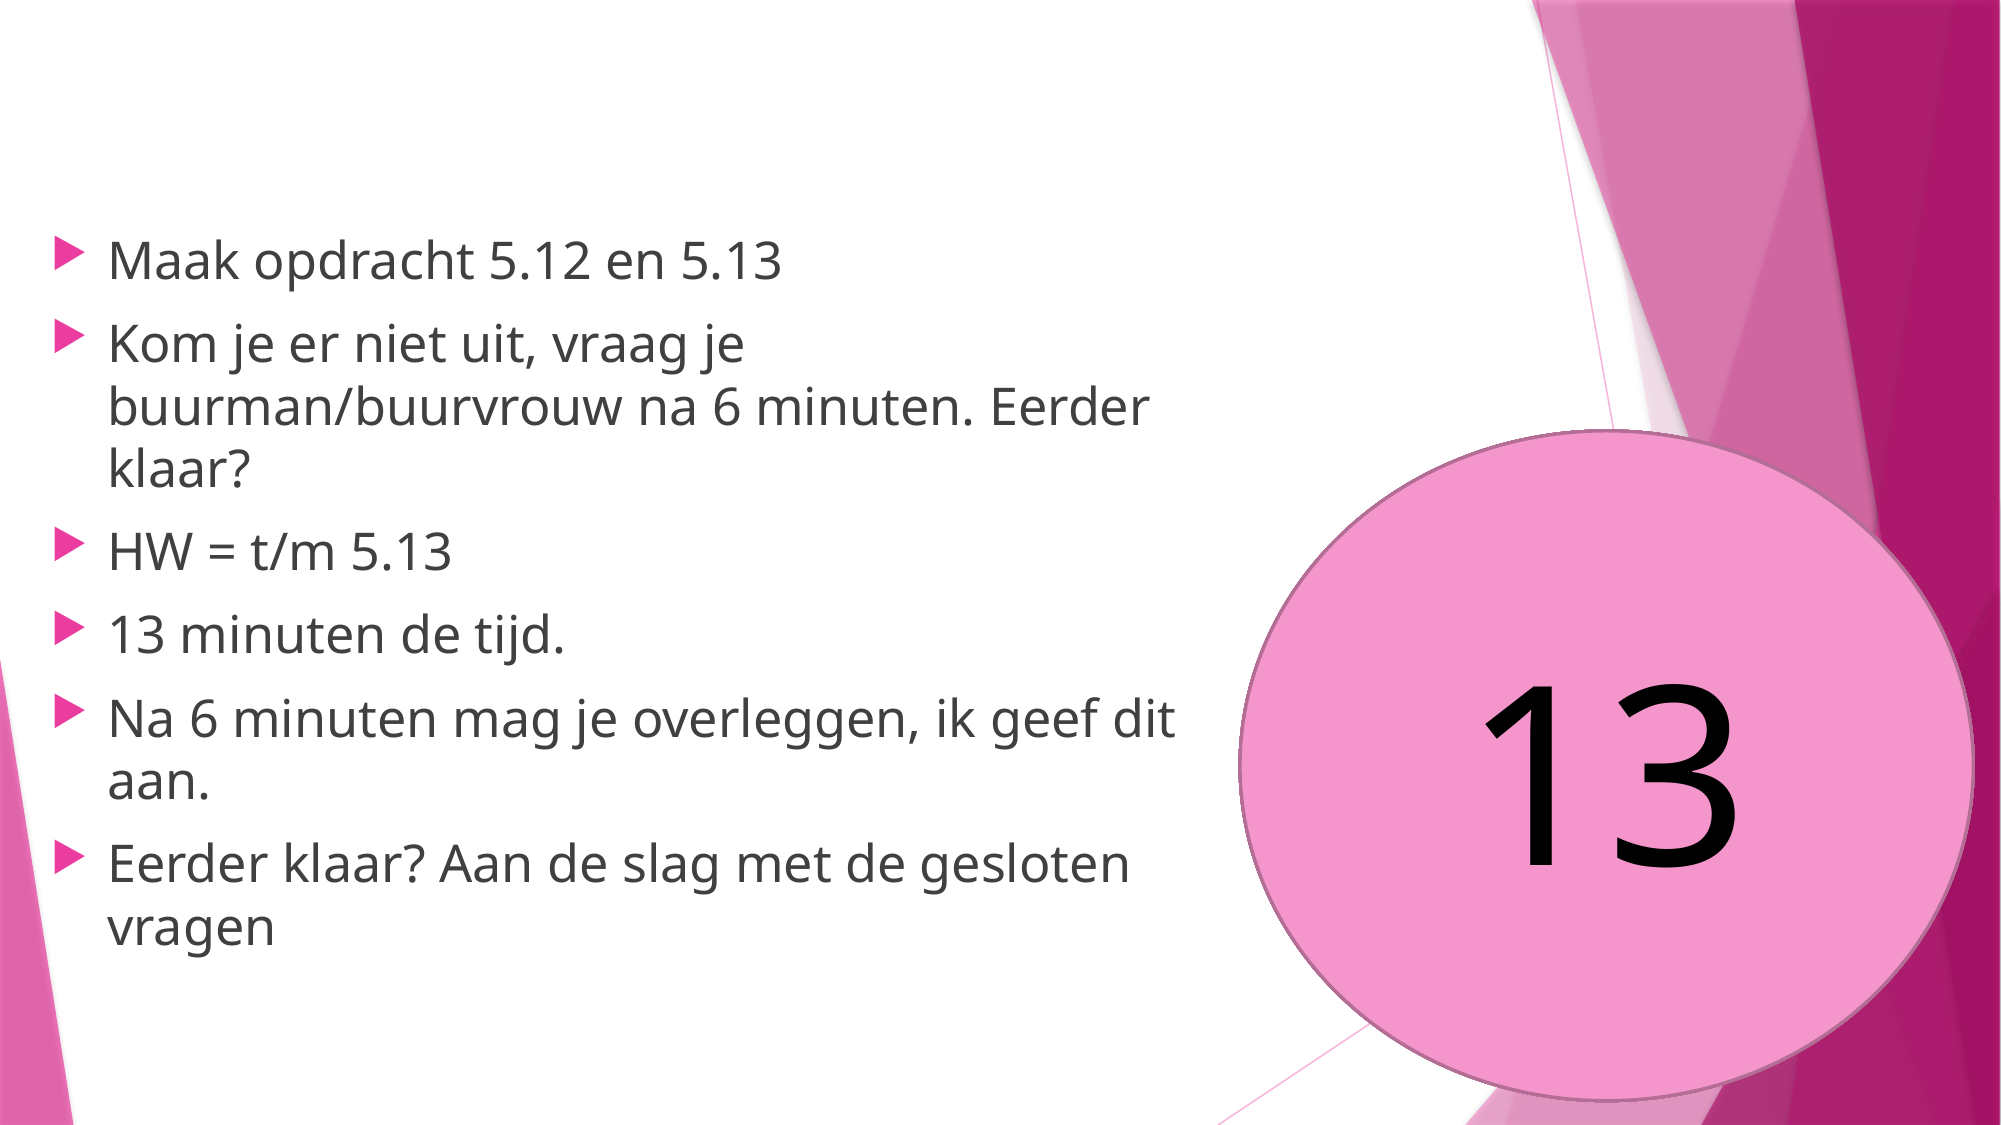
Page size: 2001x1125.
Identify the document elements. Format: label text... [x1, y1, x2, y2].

list Maak opdracht 5.12 en 5.13 Kom je er niet uit, vraag je buurman/buurvrouw na 6 minuten. Eerder klaar? HW = t/m 5.13 13 minuten de tijd. Na 6 minuten mag je overleggen, ik geef dit aan. Eerder klaar? Aan de slag met de gesloten vragen [35, 219, 1241, 1012]
text_box 13 [1238, 429, 1975, 1103]
